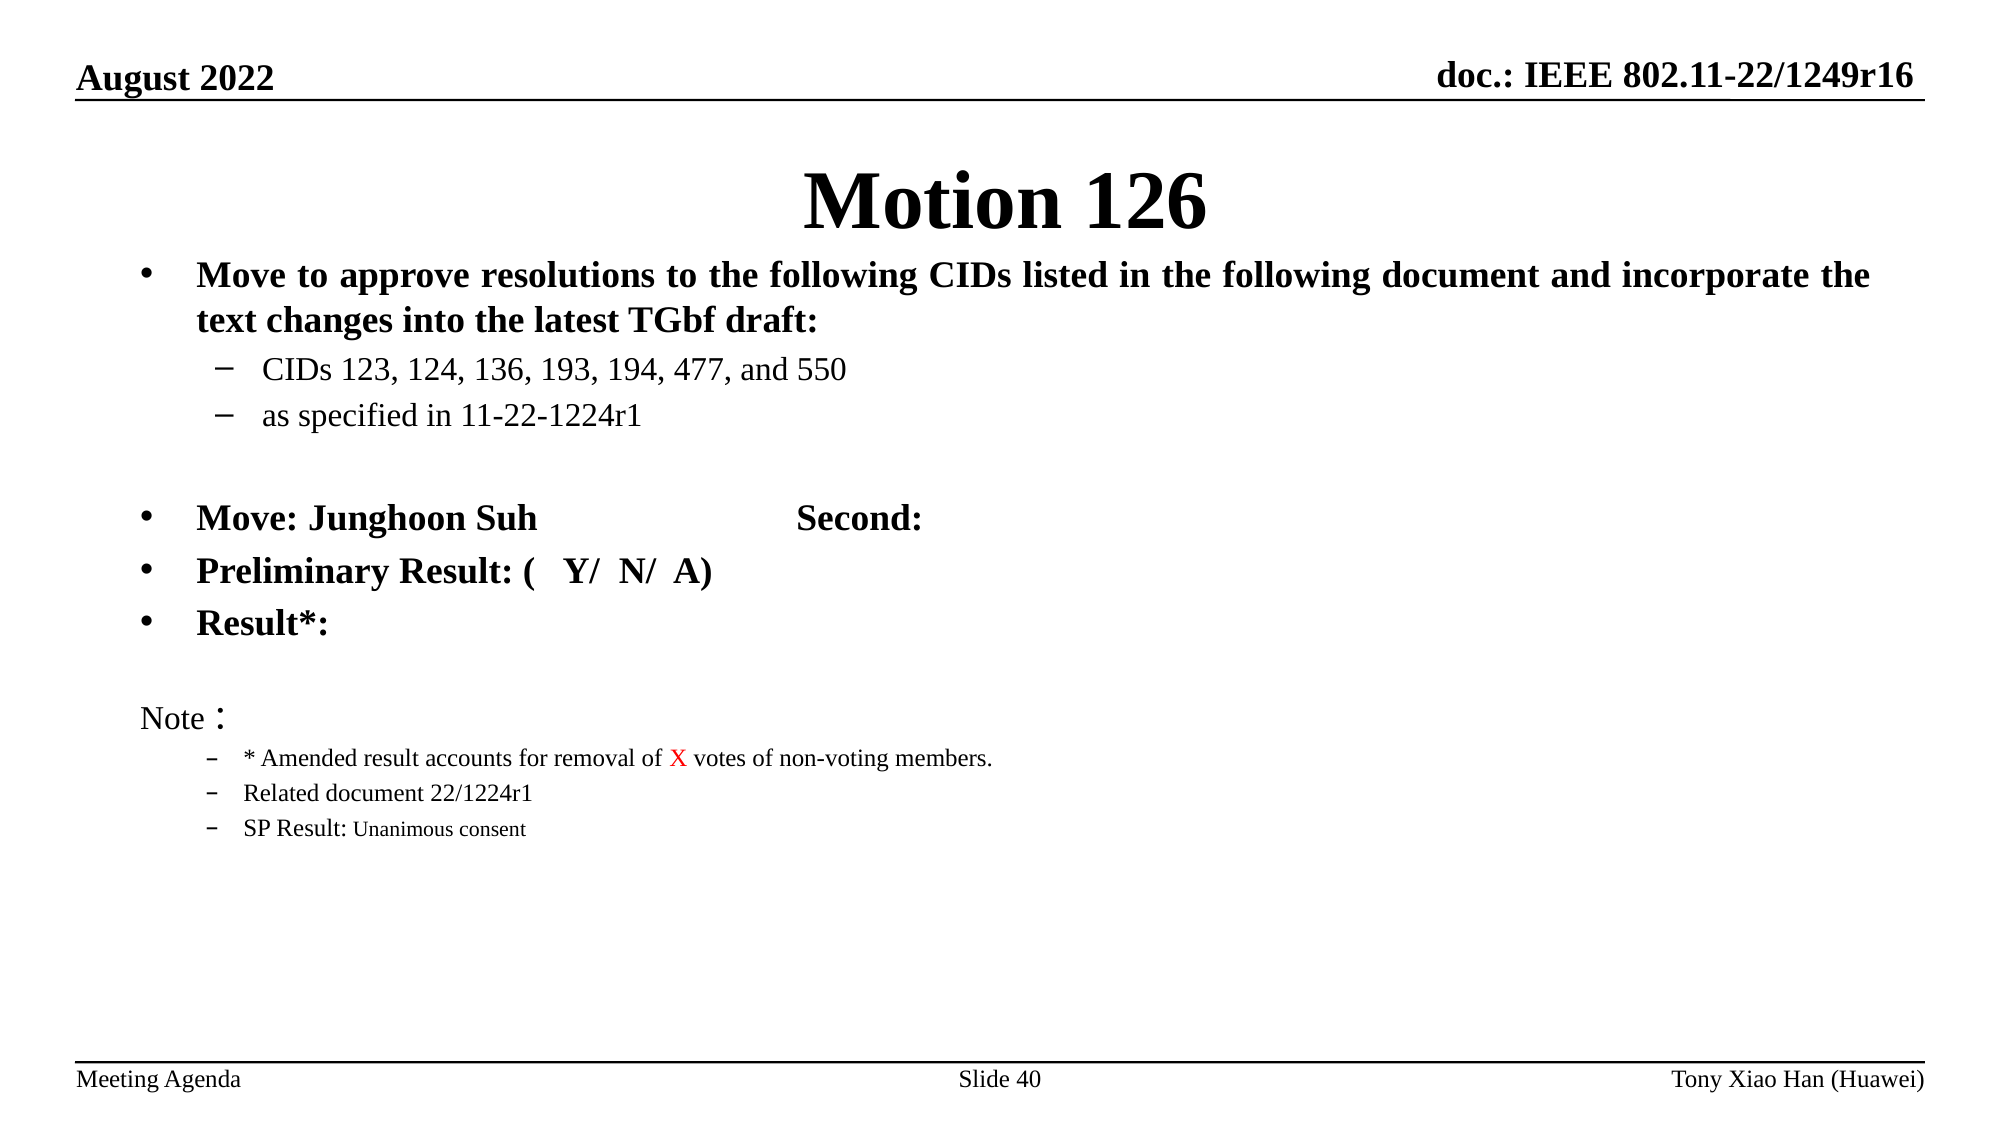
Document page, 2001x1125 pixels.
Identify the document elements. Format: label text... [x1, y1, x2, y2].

text_box Motion 126 [368, 137, 1644, 212]
text_box Move to approve resolutions to the following CIDs listed in the following document and incorporate the text changes into the latest TGbf draft: CIDs 123, 124, 136, 193, 194, 477, and 550 as specified in 11-22-1224r1 Move: Junghoon Suh Second: Preliminary Result: ( Y/ N/ A) Result*: Note： * Amended result accounts for removal of X votes of non-voting members. Related document 22/1224r1 SP Result: Unanimous consent [125, 212, 1888, 900]
